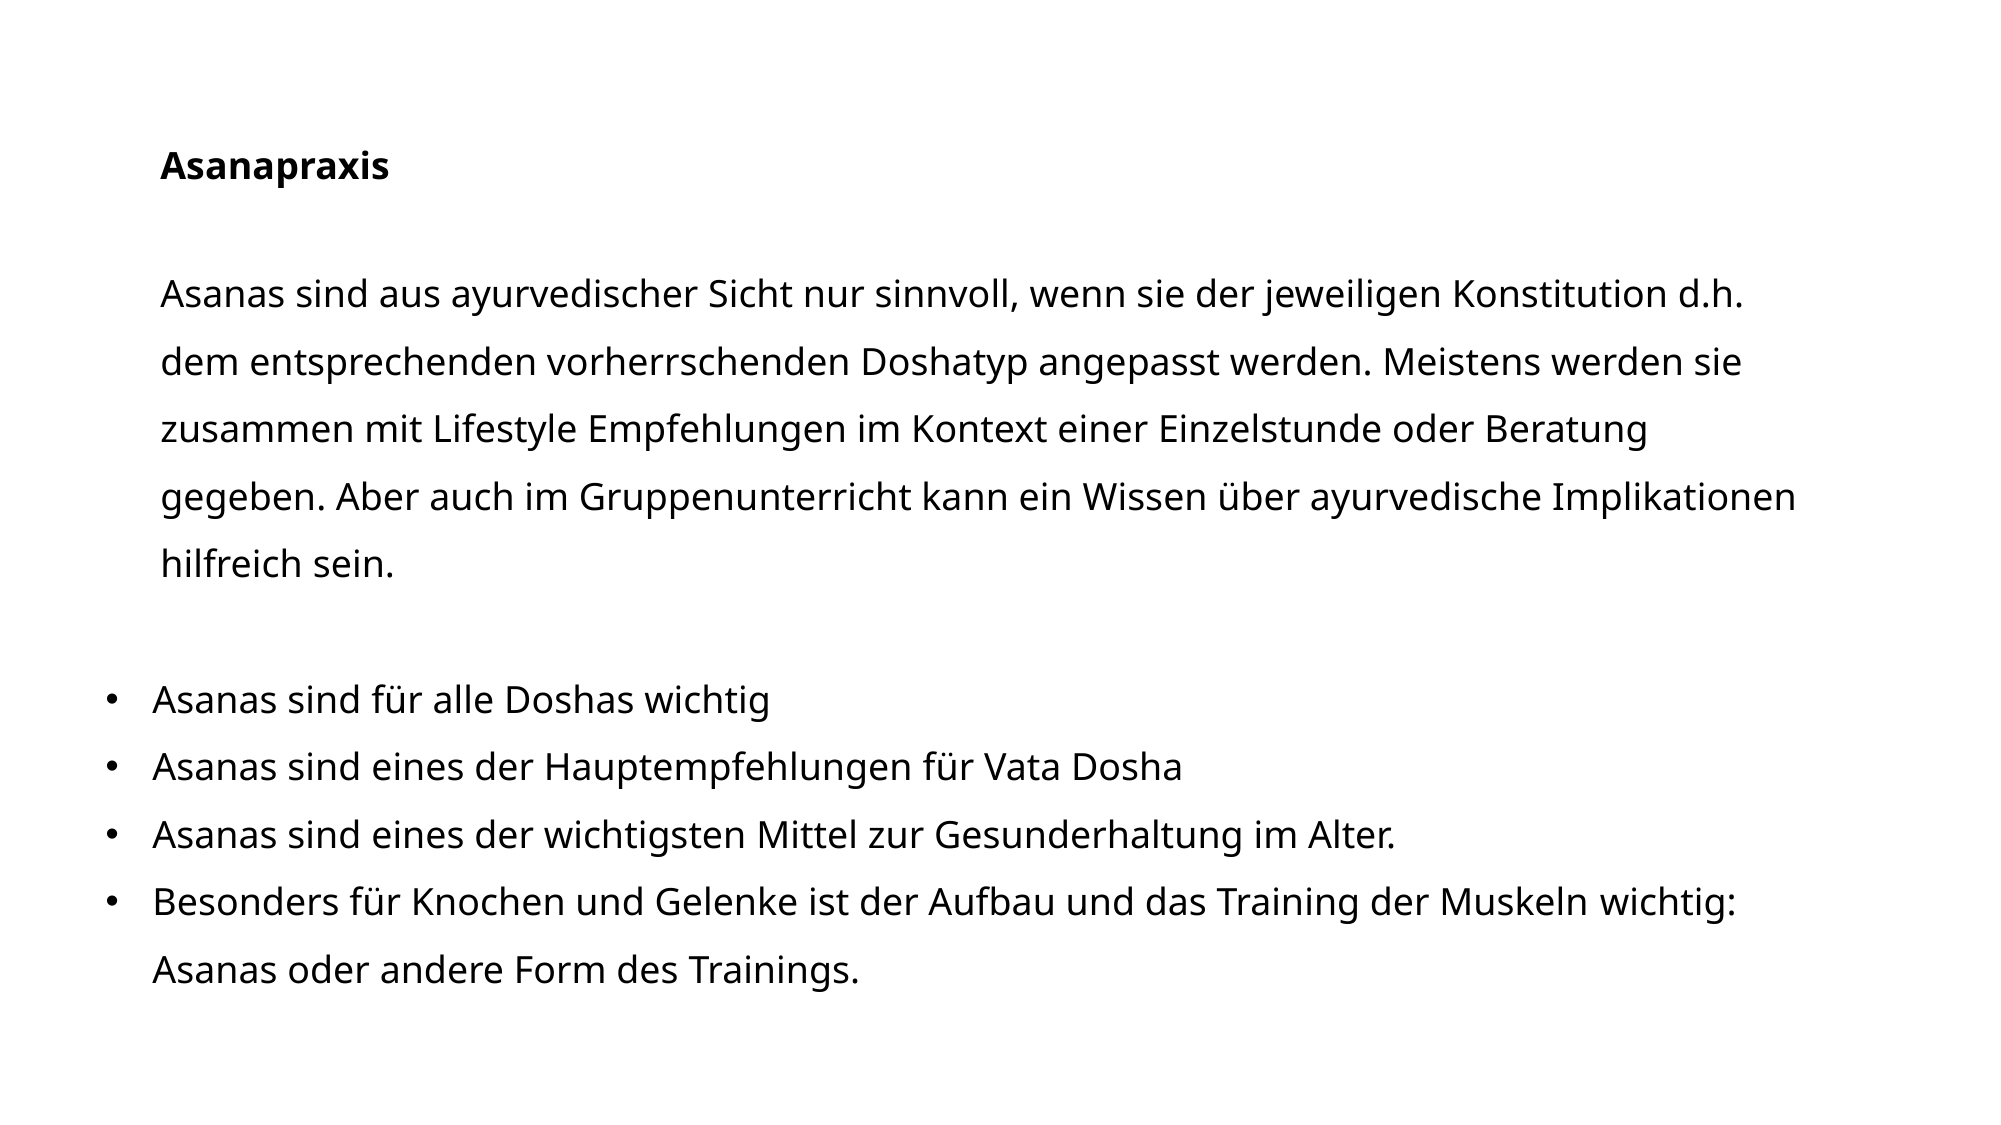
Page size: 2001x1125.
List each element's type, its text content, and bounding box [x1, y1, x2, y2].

text_box Asanapraxis Asanas sind aus ayurvedischer Sicht nur sinnvoll, wenn sie der jeweiligen Konstitution d.h. dem entsprechenden vorherrschenden Doshatyp angepasst werden. Meistens werden sie zusammen mit Lifestyle Empfehlungen im Kontext einer Einzelstunde oder Beratung gegeben. Aber auch im Gruppenunterricht kann ein Wissen über ayurvedische Implikationen hilfreich sein. Asanas sind für alle Doshas wichtig Asanas sind eines der Hauptempfehlungen für Vata Dosha Asanas sind eines der wichtigsten Mittel zur Gesunderhaltung im Alter. Besonders für Knochen und Gelenke ist der Aufbau und das Training der Muskeln wichtig: Asanas oder andere Form des Trainings. [90, 112, 1909, 998]
